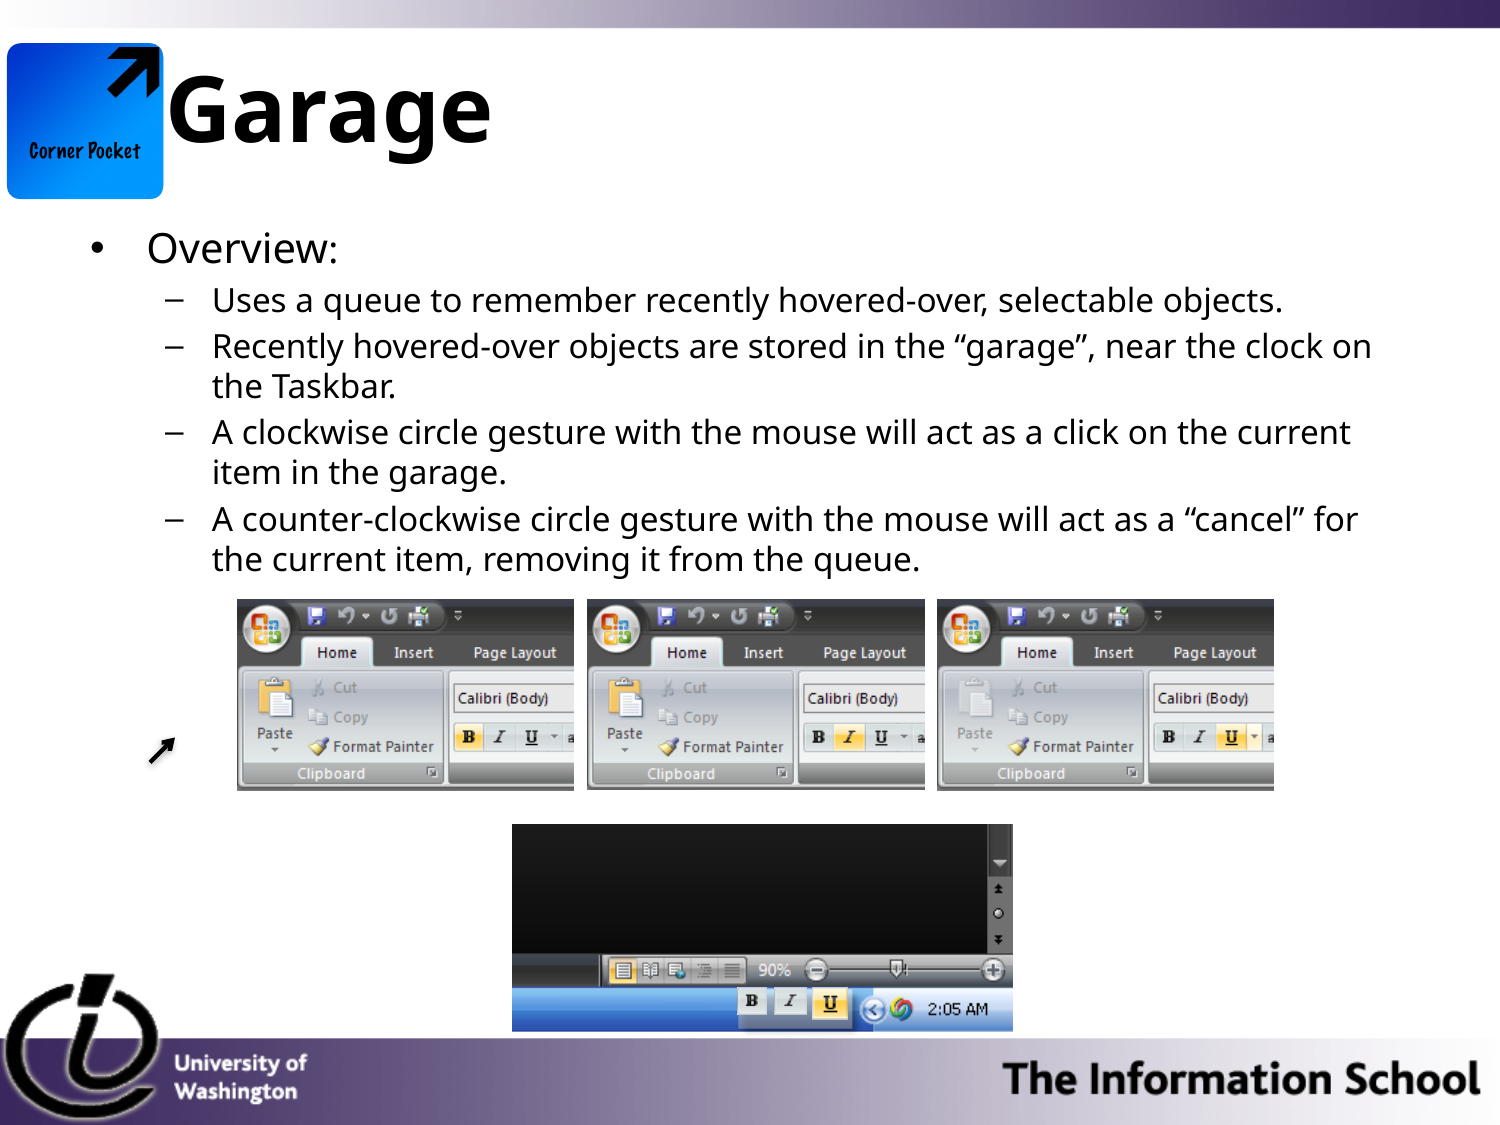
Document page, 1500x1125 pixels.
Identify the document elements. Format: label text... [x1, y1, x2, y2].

picture [0, 0, 1500, 1125]
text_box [149, 737, 176, 763]
list Overview: Uses a queue to remember recently hovered-over, selectable objects. Recently hovered-over objects are stored in the “garage”, near the clock on the Taskbar. A clockwise circle gesture with the mouse will act as a click on the current item in the garage. A counter-clockwise circle gesture with the mouse will act as a “cancel” for the current item, removing it from the queue. [74, 214, 1426, 935]
title Garage [149, 12, 1426, 201]
